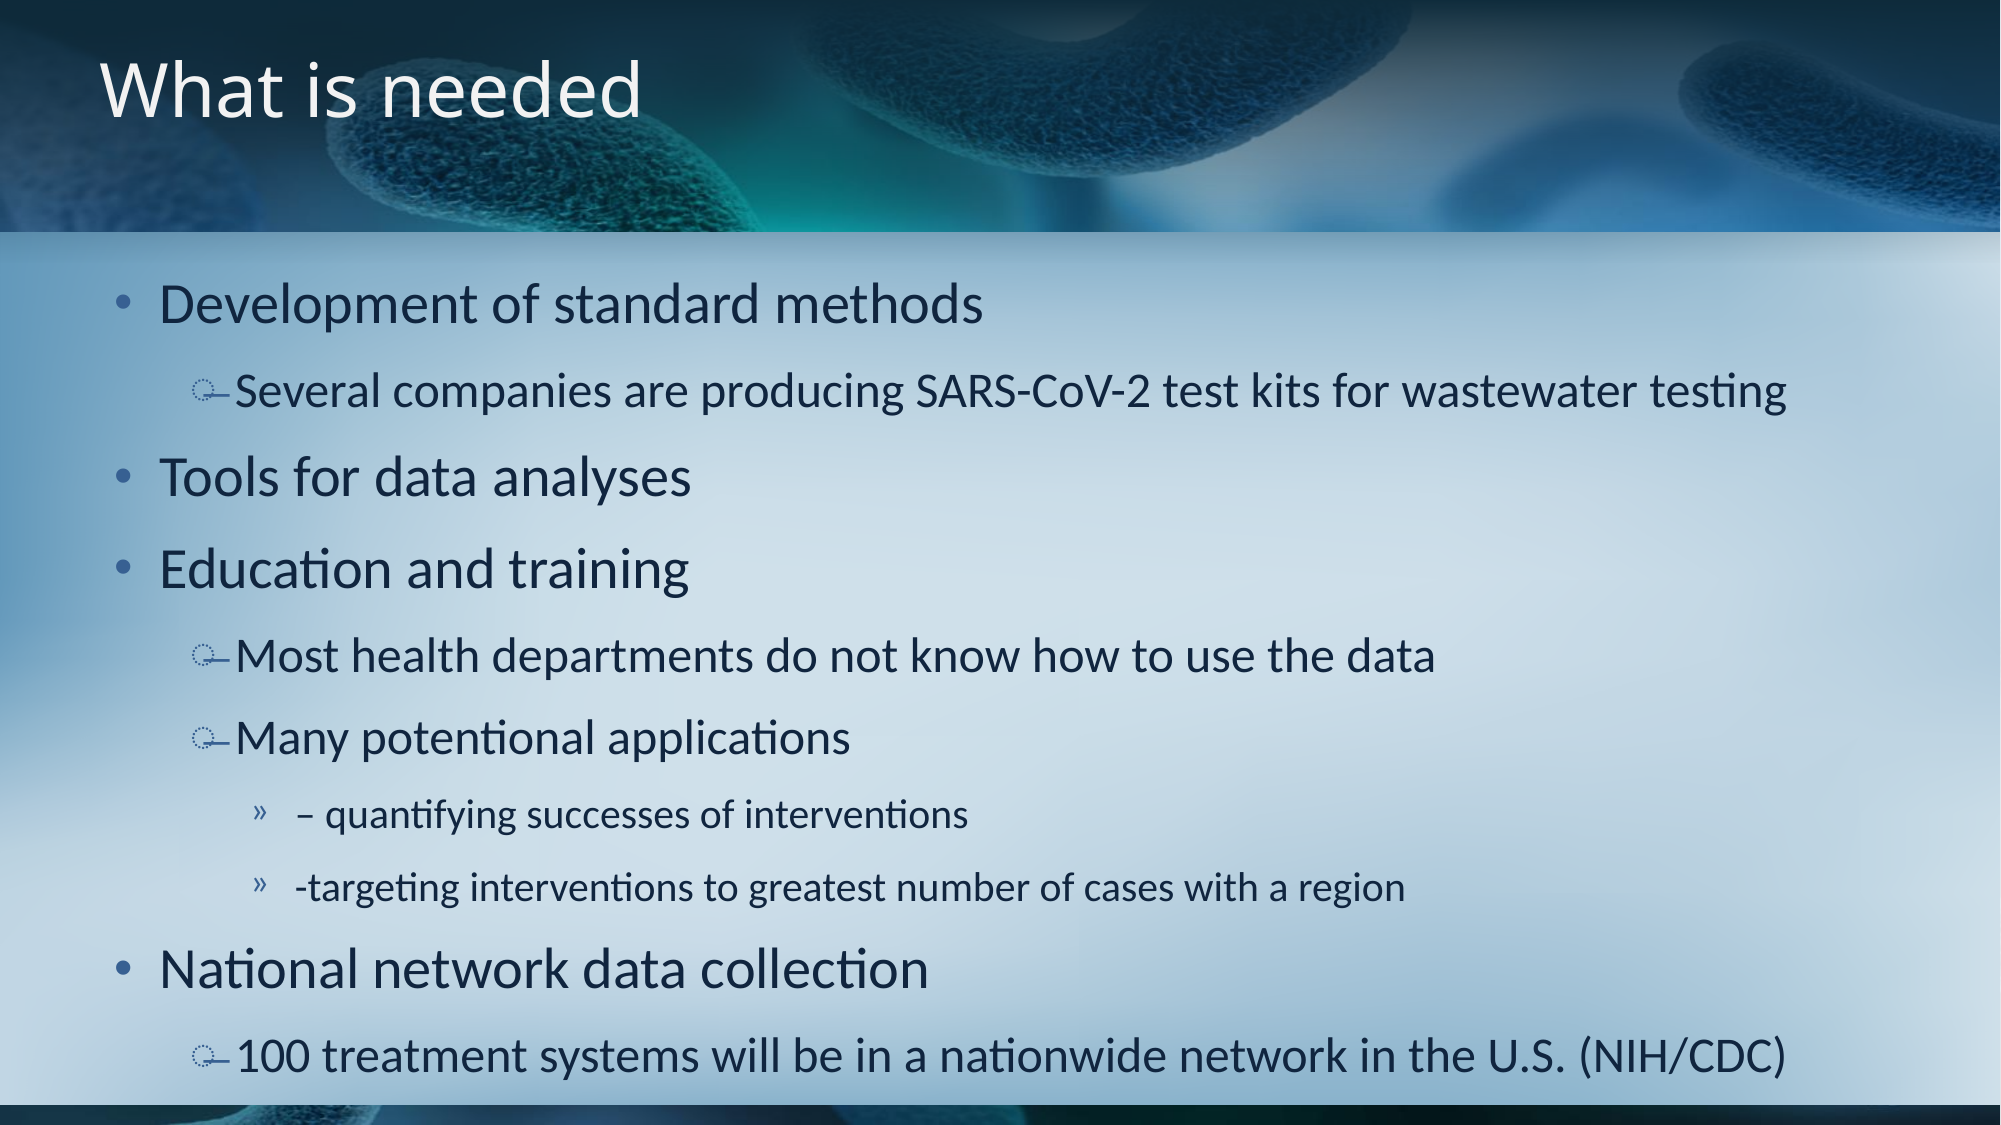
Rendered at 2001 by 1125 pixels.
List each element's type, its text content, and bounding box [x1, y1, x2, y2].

list Development of standard methods Several companies are producing SARS-CoV-2 test kits for wastewater testing Tools for data analyses Education and training Most health departments do not know how to use the data Many potentional applications – quantifying successes of interventions -targeting interventions to greatest number of cases with a region National network data collection 100 treatment systems will be in a nationwide network in the U.S. (NIH/CDC) [99, 262, 1900, 1074]
picture [0, 0, 2001, 1125]
title What is needed [99, 45, 2000, 233]
